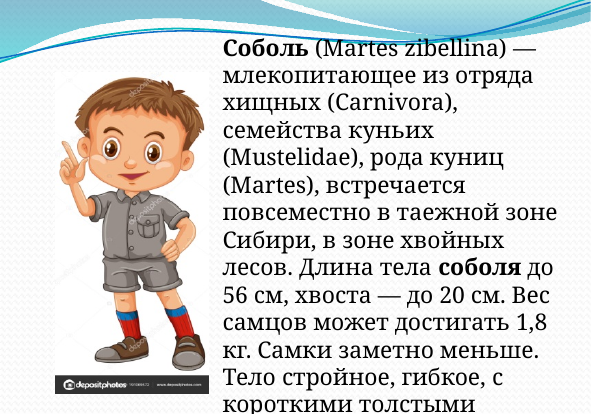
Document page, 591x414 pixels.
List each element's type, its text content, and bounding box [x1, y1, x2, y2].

picture [55, 72, 210, 394]
text_box Соболь (Martes zibellina) — млекопитающее из отряда хищных (Carnivora), семейства куньих (Mustelidae), рода куниц (Martes), встречается повсеместно в таежной зоне Сибири, в зоне хвойных лесов. Длина тела соболя до 56 см, хвоста — до 20 см. Вес самцов может достигать 1,8 кг. Самки заметно меньше. Тело стройное, гибкое, с короткими толстыми ногами. [216, 30, 573, 414]
